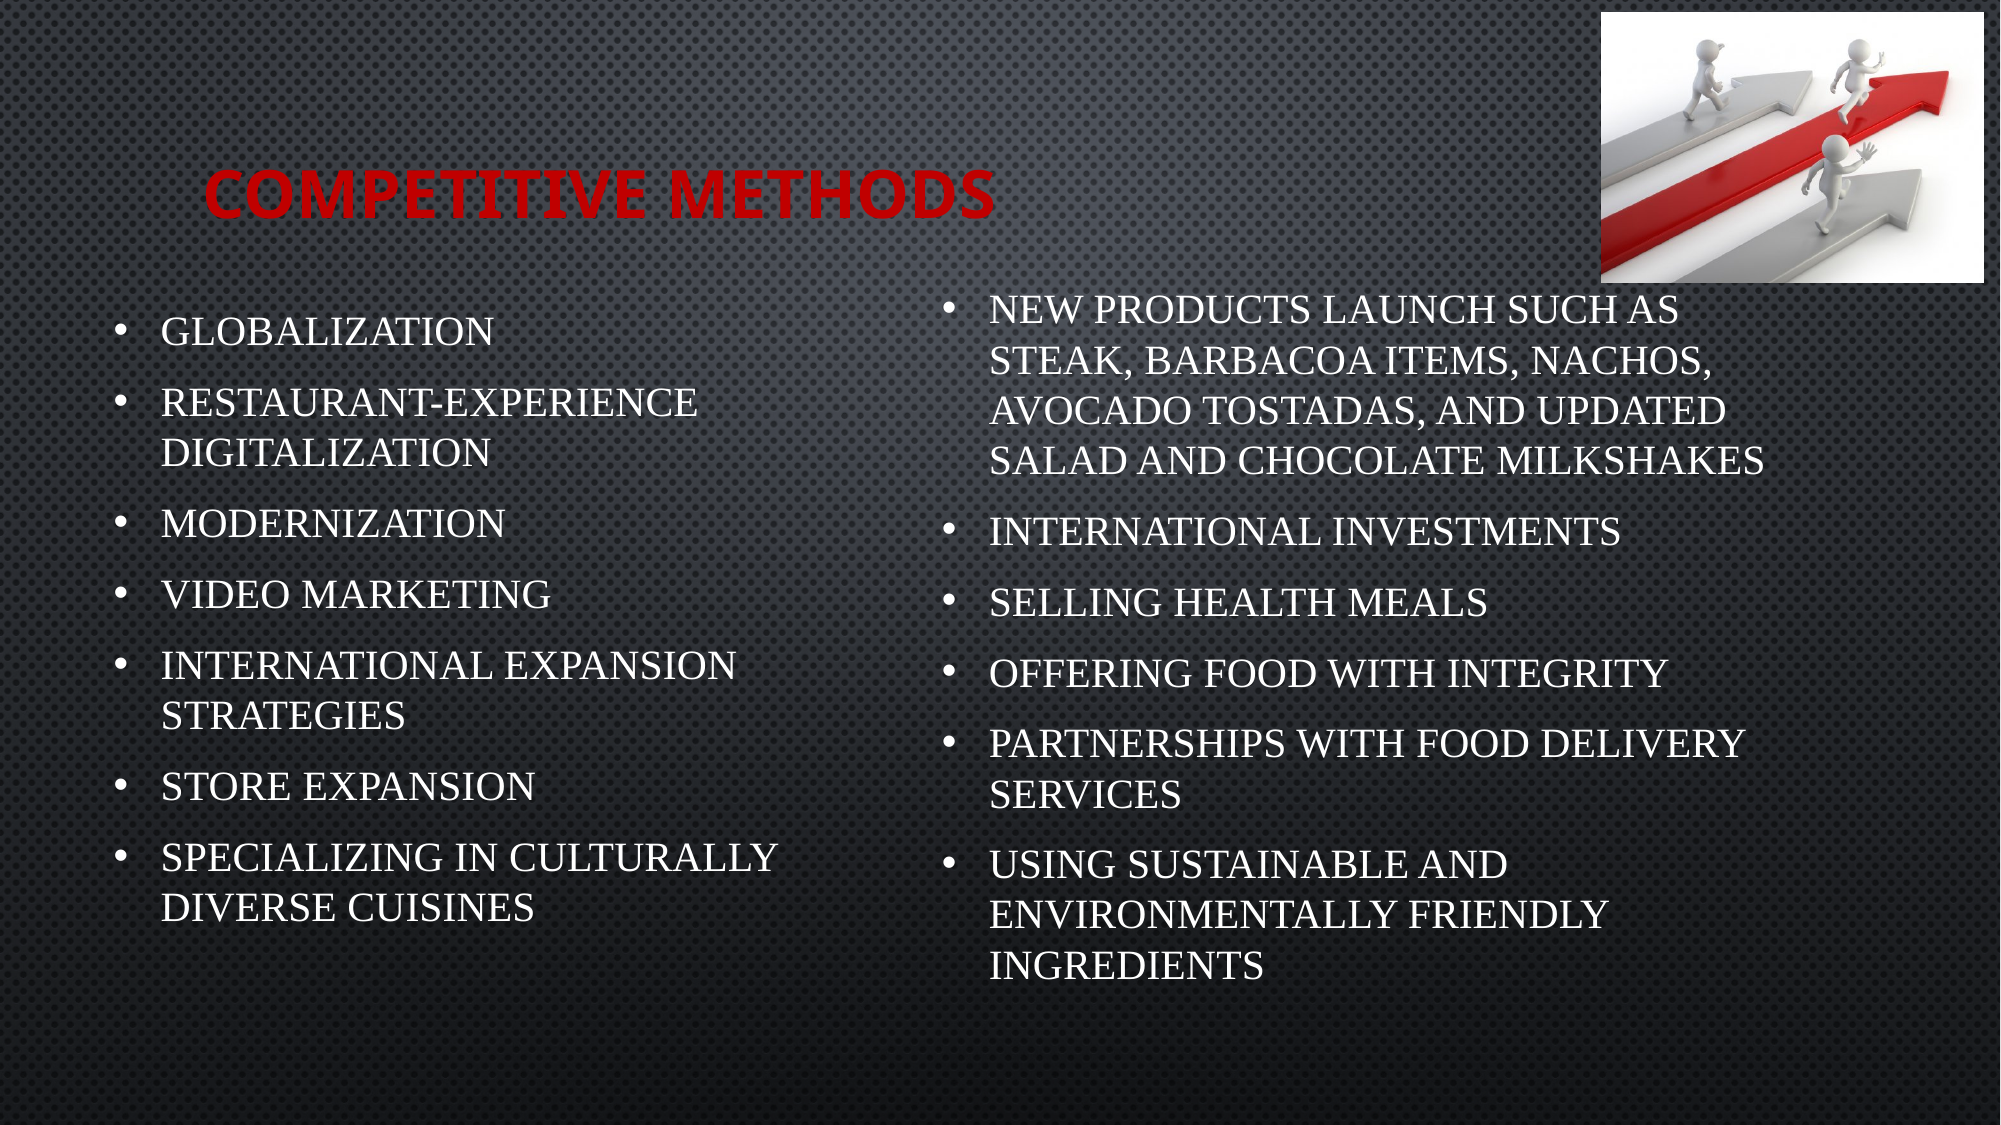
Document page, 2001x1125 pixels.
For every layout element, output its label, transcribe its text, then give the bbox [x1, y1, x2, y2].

picture [1600, 12, 1984, 283]
text_box NEW PRODUCTS LAUNCH SUCH AS STEAK, BARBACOA ITEMS, NACHOS, AVOCADO TOSTADAS, AND UPDATED SALAD AND CHOCOLATE MILKSHAKES INTERNATIONAL INVESTMENTS SELLING HEALTH MEALS OFFERING FOOD WITH INTEGRITY PARTNERSHIPS WITH FOOD DELIVERY SERVICES USING SUSTAINABLE AND ENVIRONMENTALLY FRIENDLY INGREDIENTS [926, 264, 1813, 1005]
list GLOBALIZATION RESTAURANT-EXPERIENCE DIGITALIZATION MODERNIZATION VIDEO MARKETING INTERNATIONAL EXPANSION STRATEGIES STORE EXPANSION SPECIALIZING IN CULTURALLY DIVERSE CUISINES [98, 284, 926, 950]
title Competitive Methods [187, 99, 1600, 284]
